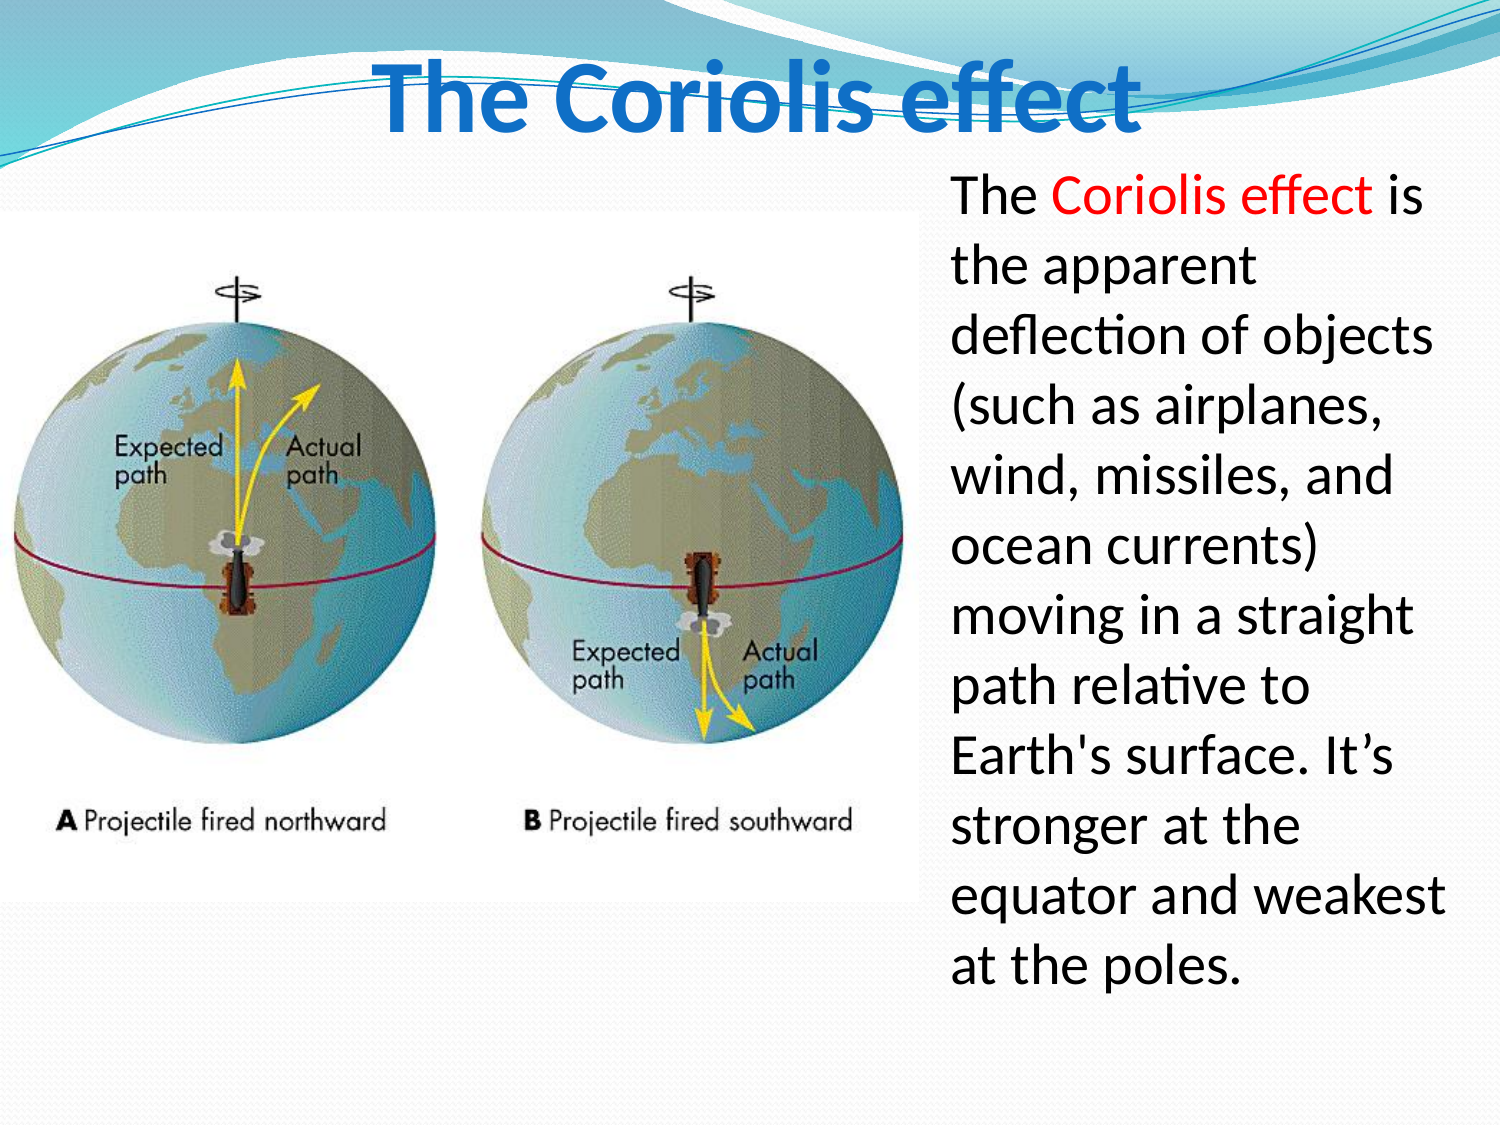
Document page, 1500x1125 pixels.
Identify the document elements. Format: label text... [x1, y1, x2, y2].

picture [0, 212, 919, 902]
text_box The Coriolis effect is the apparent deflection of objects (such as airplanes, wind, missiles, and ocean currents) moving in a straight path relative to Earth's surface. It’s stronger at the equator and weakest at the poles. [935, 148, 1483, 1004]
title The Coriolis effect [76, 0, 1440, 154]
